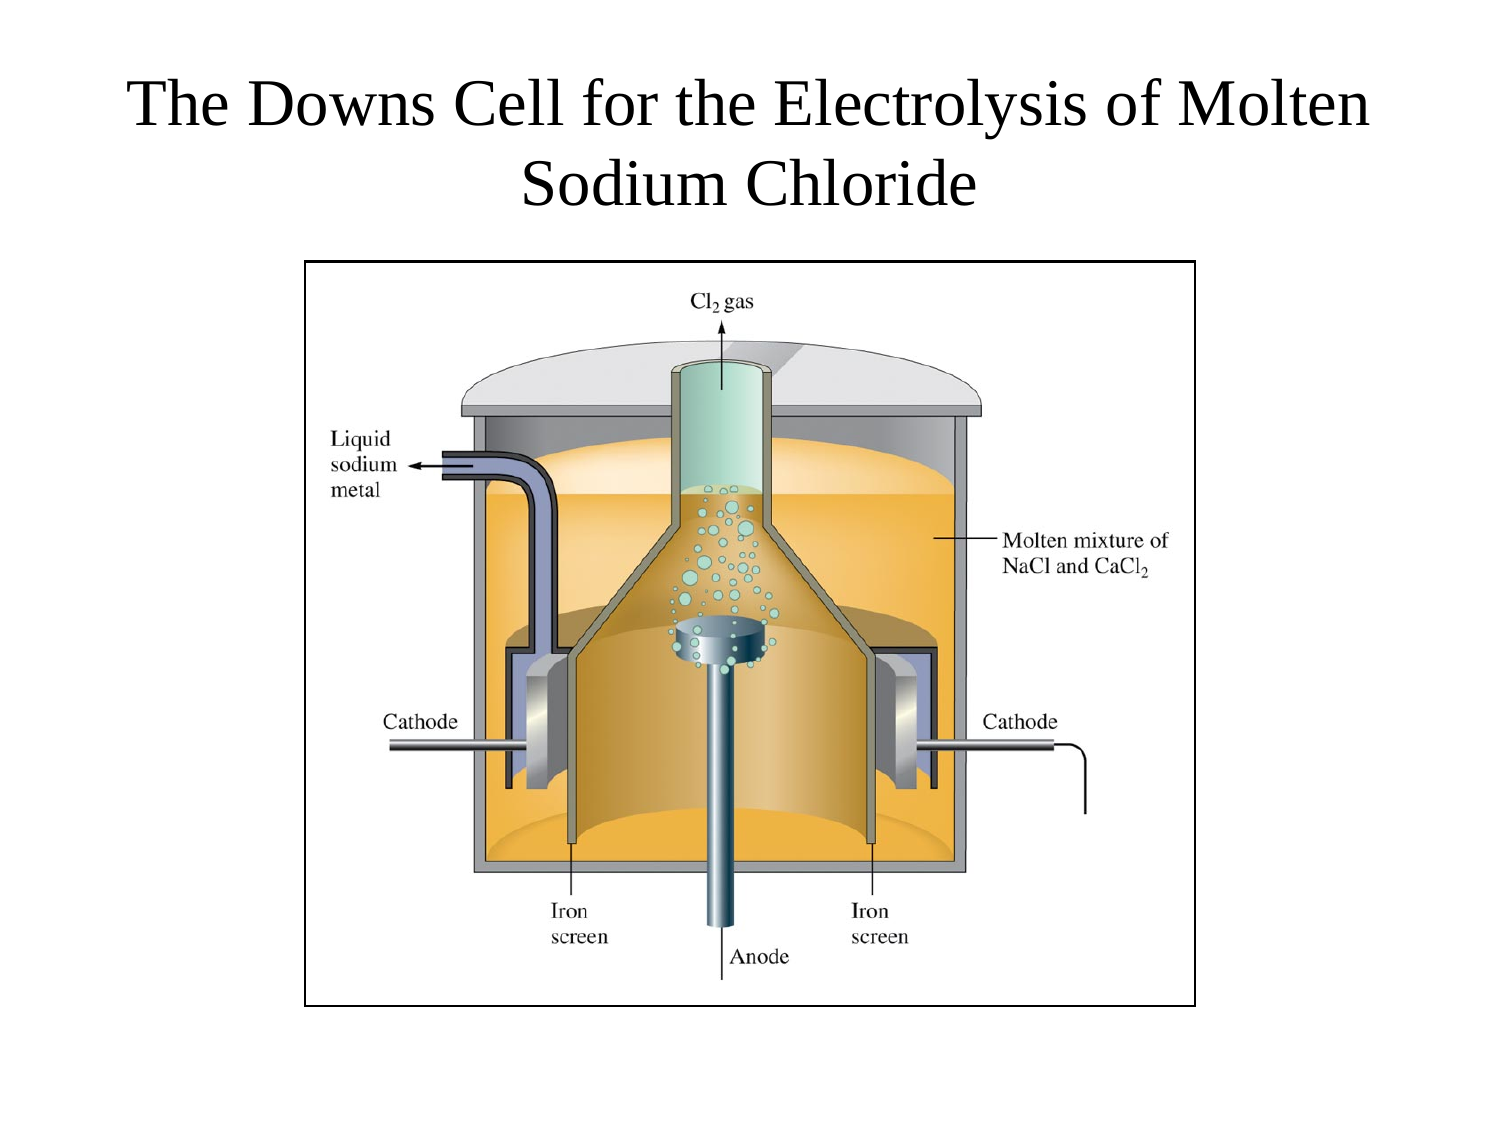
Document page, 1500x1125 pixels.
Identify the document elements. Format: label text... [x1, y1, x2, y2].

title The Downs Cell for the Electrolysis of Molten Sodium Chloride [75, 45, 1425, 233]
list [305, 262, 1195, 1006]
